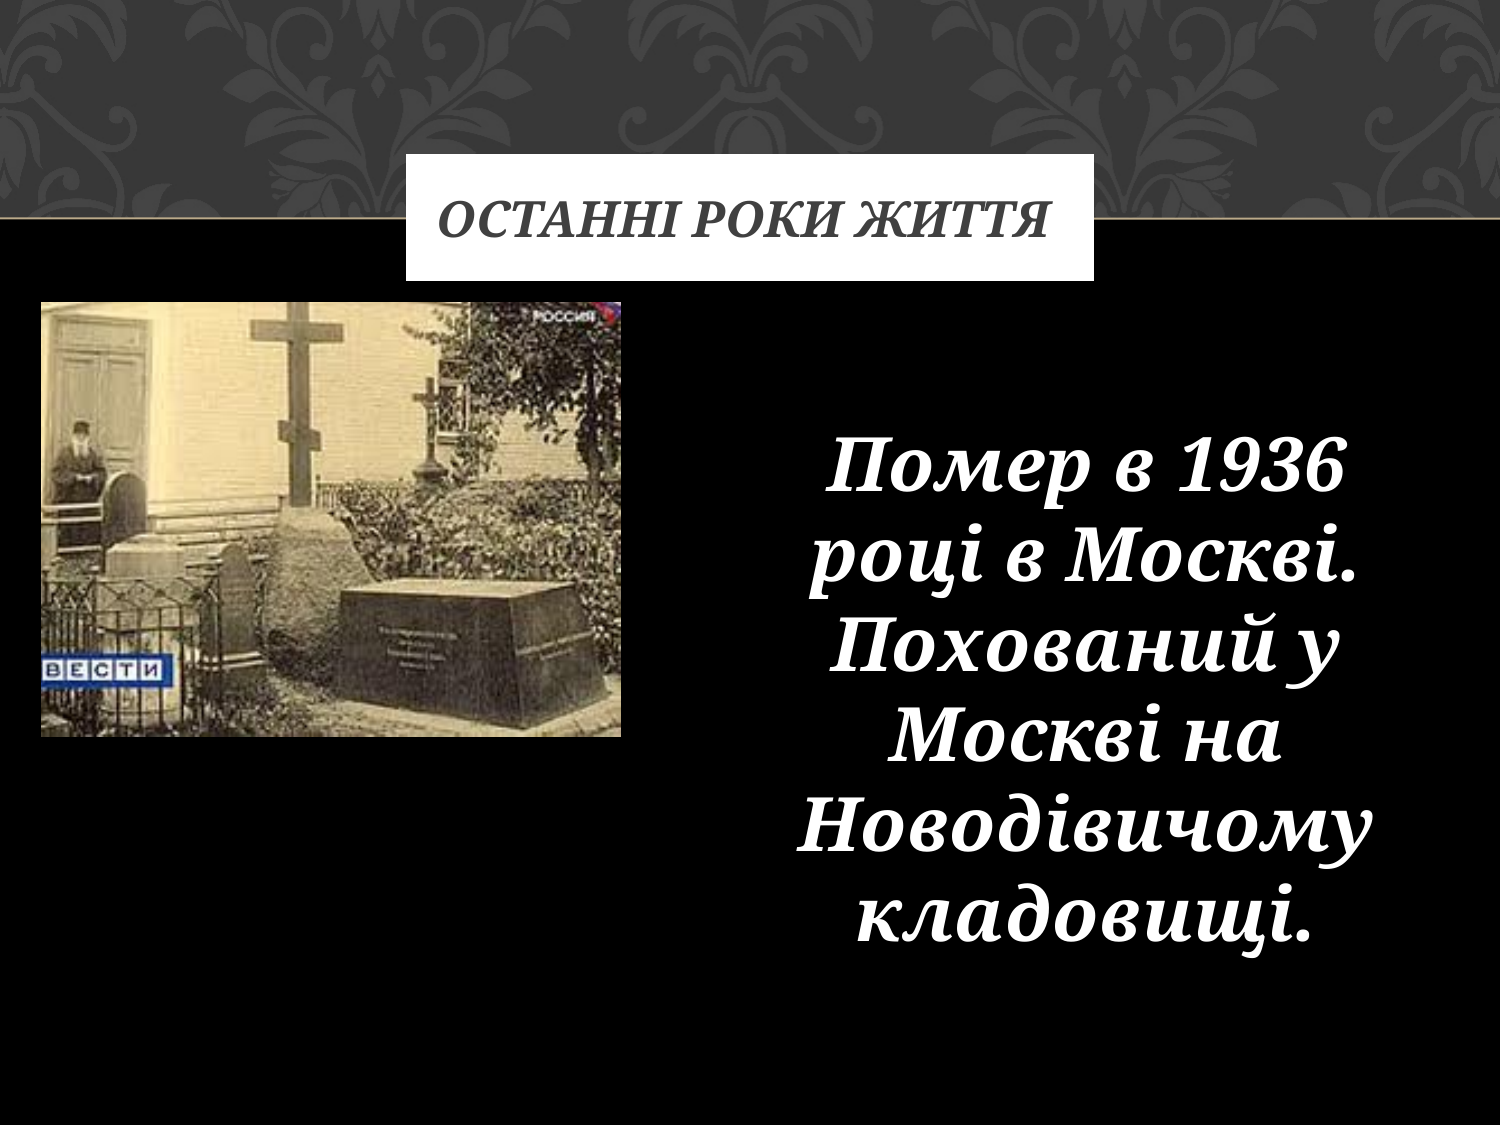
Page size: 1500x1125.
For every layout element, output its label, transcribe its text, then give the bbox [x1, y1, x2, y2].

title Останні роки життя [406, 154, 1094, 281]
list Помер в 1936 році в Москві. Похований у Москві на Новодівичому кладовищі. [750, 408, 1425, 1000]
picture [41, 302, 621, 737]
